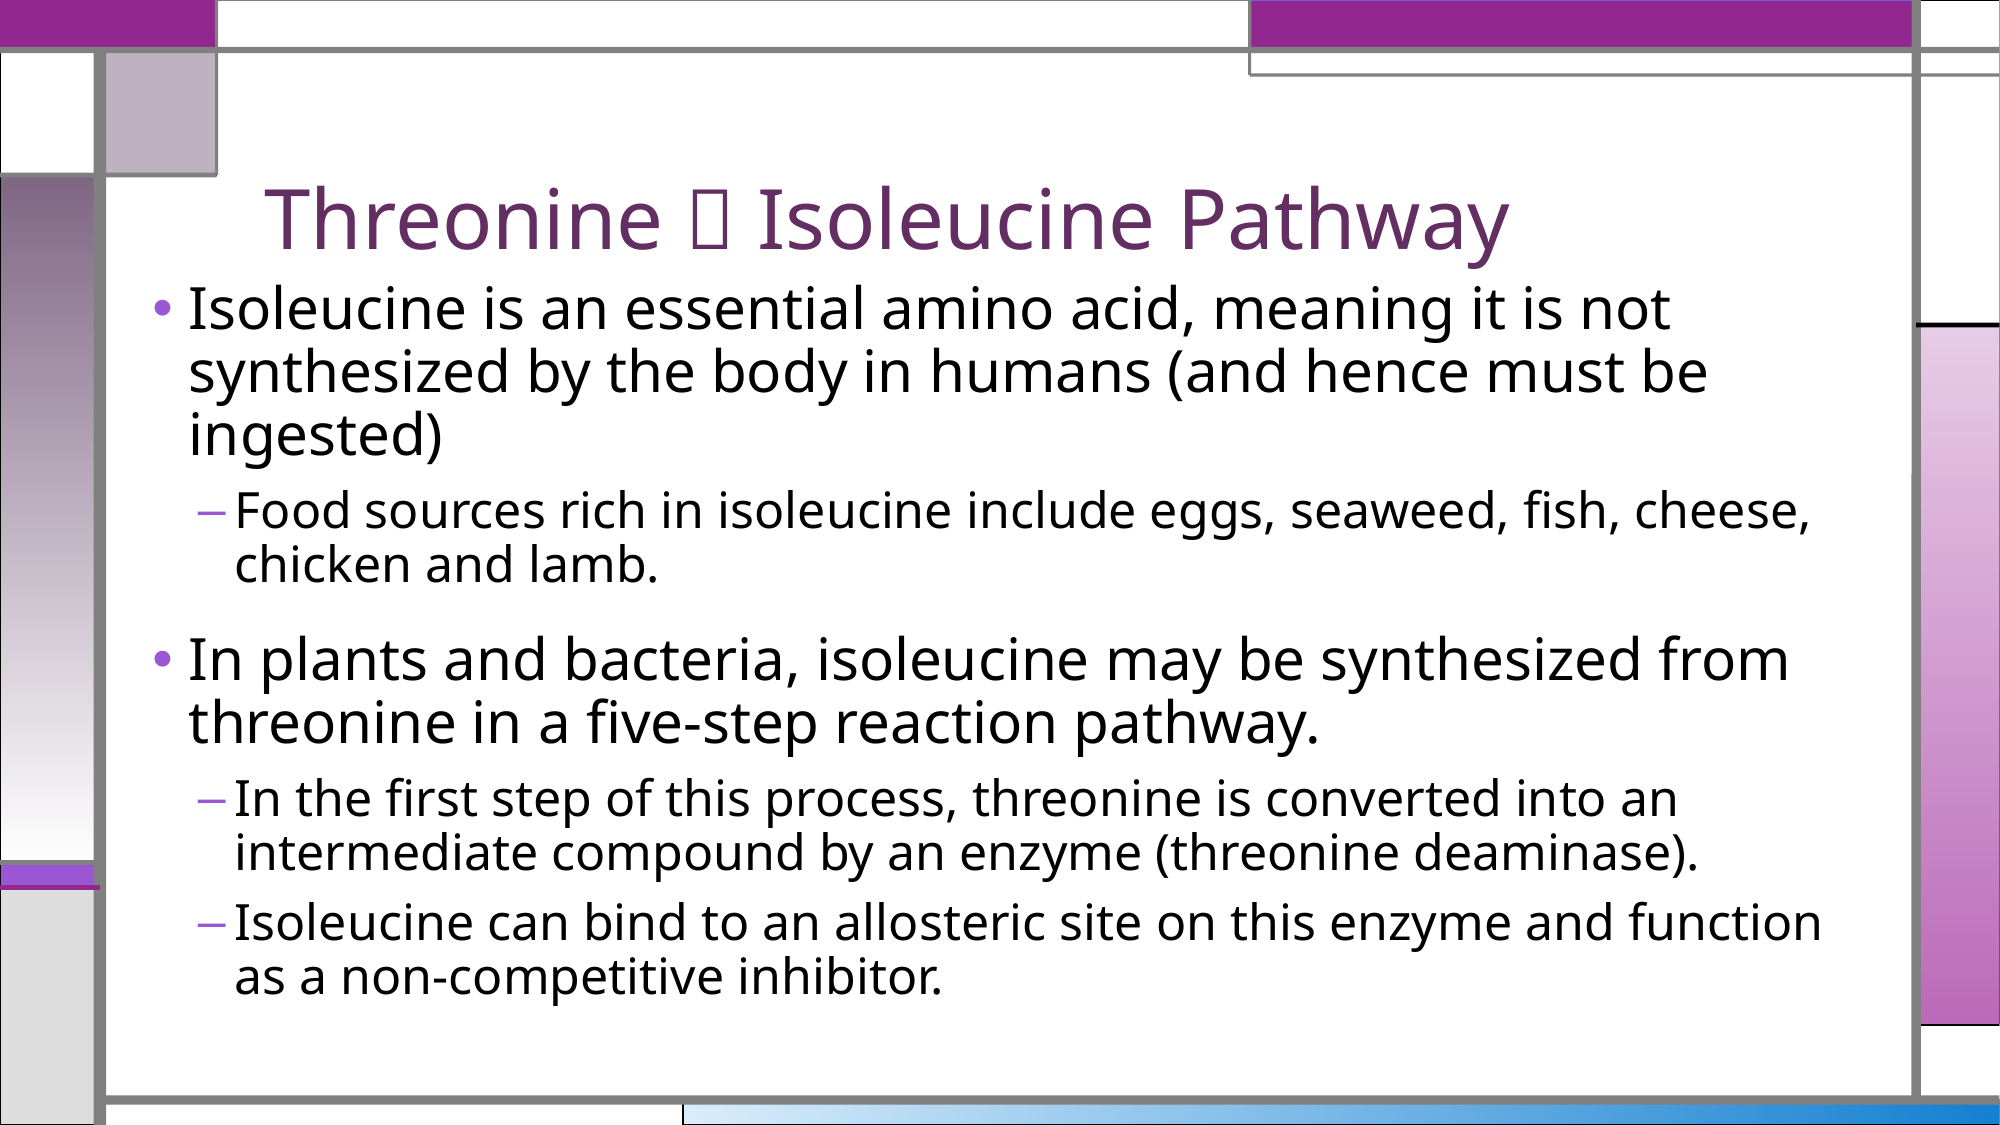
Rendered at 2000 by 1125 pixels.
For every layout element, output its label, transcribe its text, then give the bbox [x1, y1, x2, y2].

list Isoleucine is an essential amino acid, meaning it is not synthesized by the body in humans (and hence must be ingested) Food sources rich in isoleucine include eggs, seaweed, fish, cheese, chicken and lamb. In plants and bacteria, isoleucine may be synthesized from threonine in a five-step reaction pathway. In the first step of this process, threonine is converted into an intermediate compound by an enzyme (threonine deaminase). Isoleucine can bind to an allosteric site on this enzyme and function as a non-competitive inhibitor. [137, 272, 1850, 960]
title Threonine  Isoleucine Pathway [249, 87, 1825, 275]
